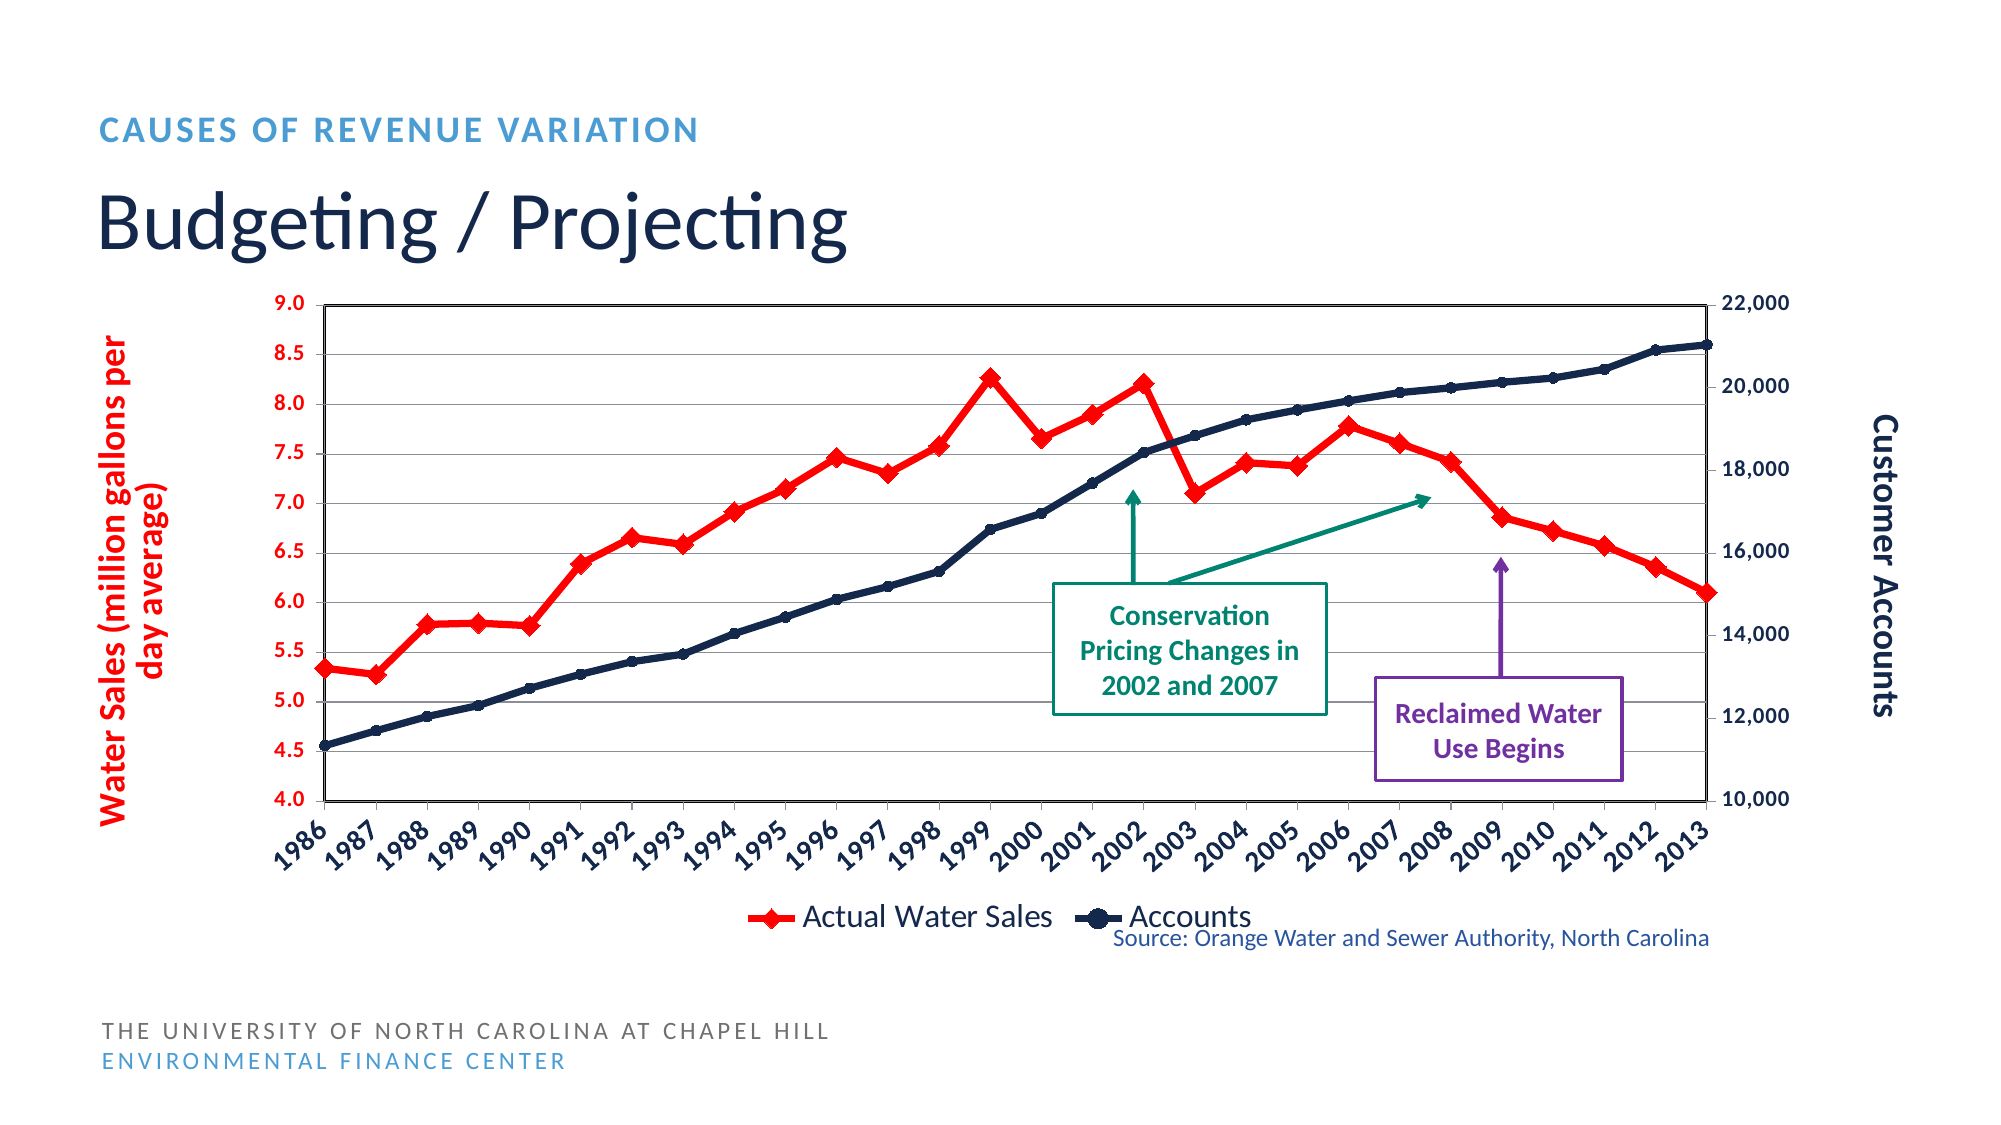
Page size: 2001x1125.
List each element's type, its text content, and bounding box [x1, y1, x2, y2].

chart [81, 293, 1918, 942]
list Causes of Revenue Variation [84, 102, 1920, 144]
title Budgeting / Projecting [81, 159, 1918, 278]
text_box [1375, 556, 1622, 781]
text_box Source: Orange Water and Sewer Authority, North Carolina [1098, 942, 1869, 959]
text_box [1053, 489, 1432, 715]
